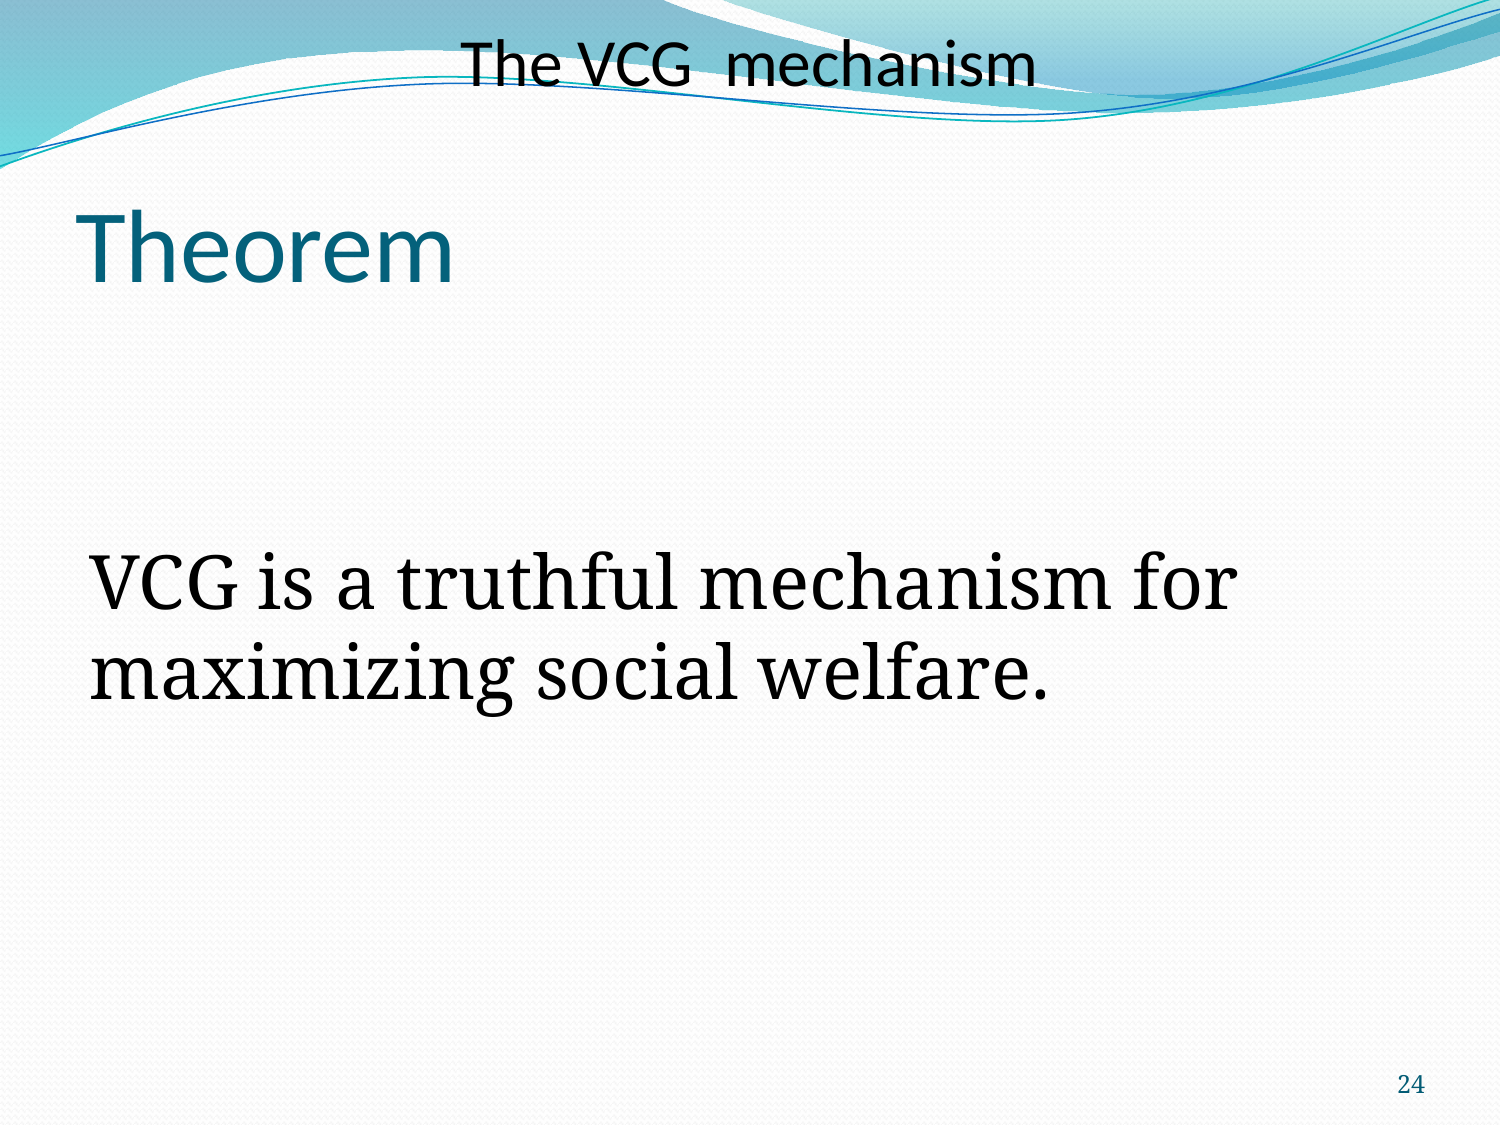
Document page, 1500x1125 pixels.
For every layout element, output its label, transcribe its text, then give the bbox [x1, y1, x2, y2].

title Theorem [75, 115, 1425, 303]
list VCG is a truthful mechanism for maximizing social welfare. [75, 317, 1425, 1038]
slide_number 24 [1299, 1042, 1425, 1103]
text_box The VCG mechanism [74, 11, 1425, 100]
